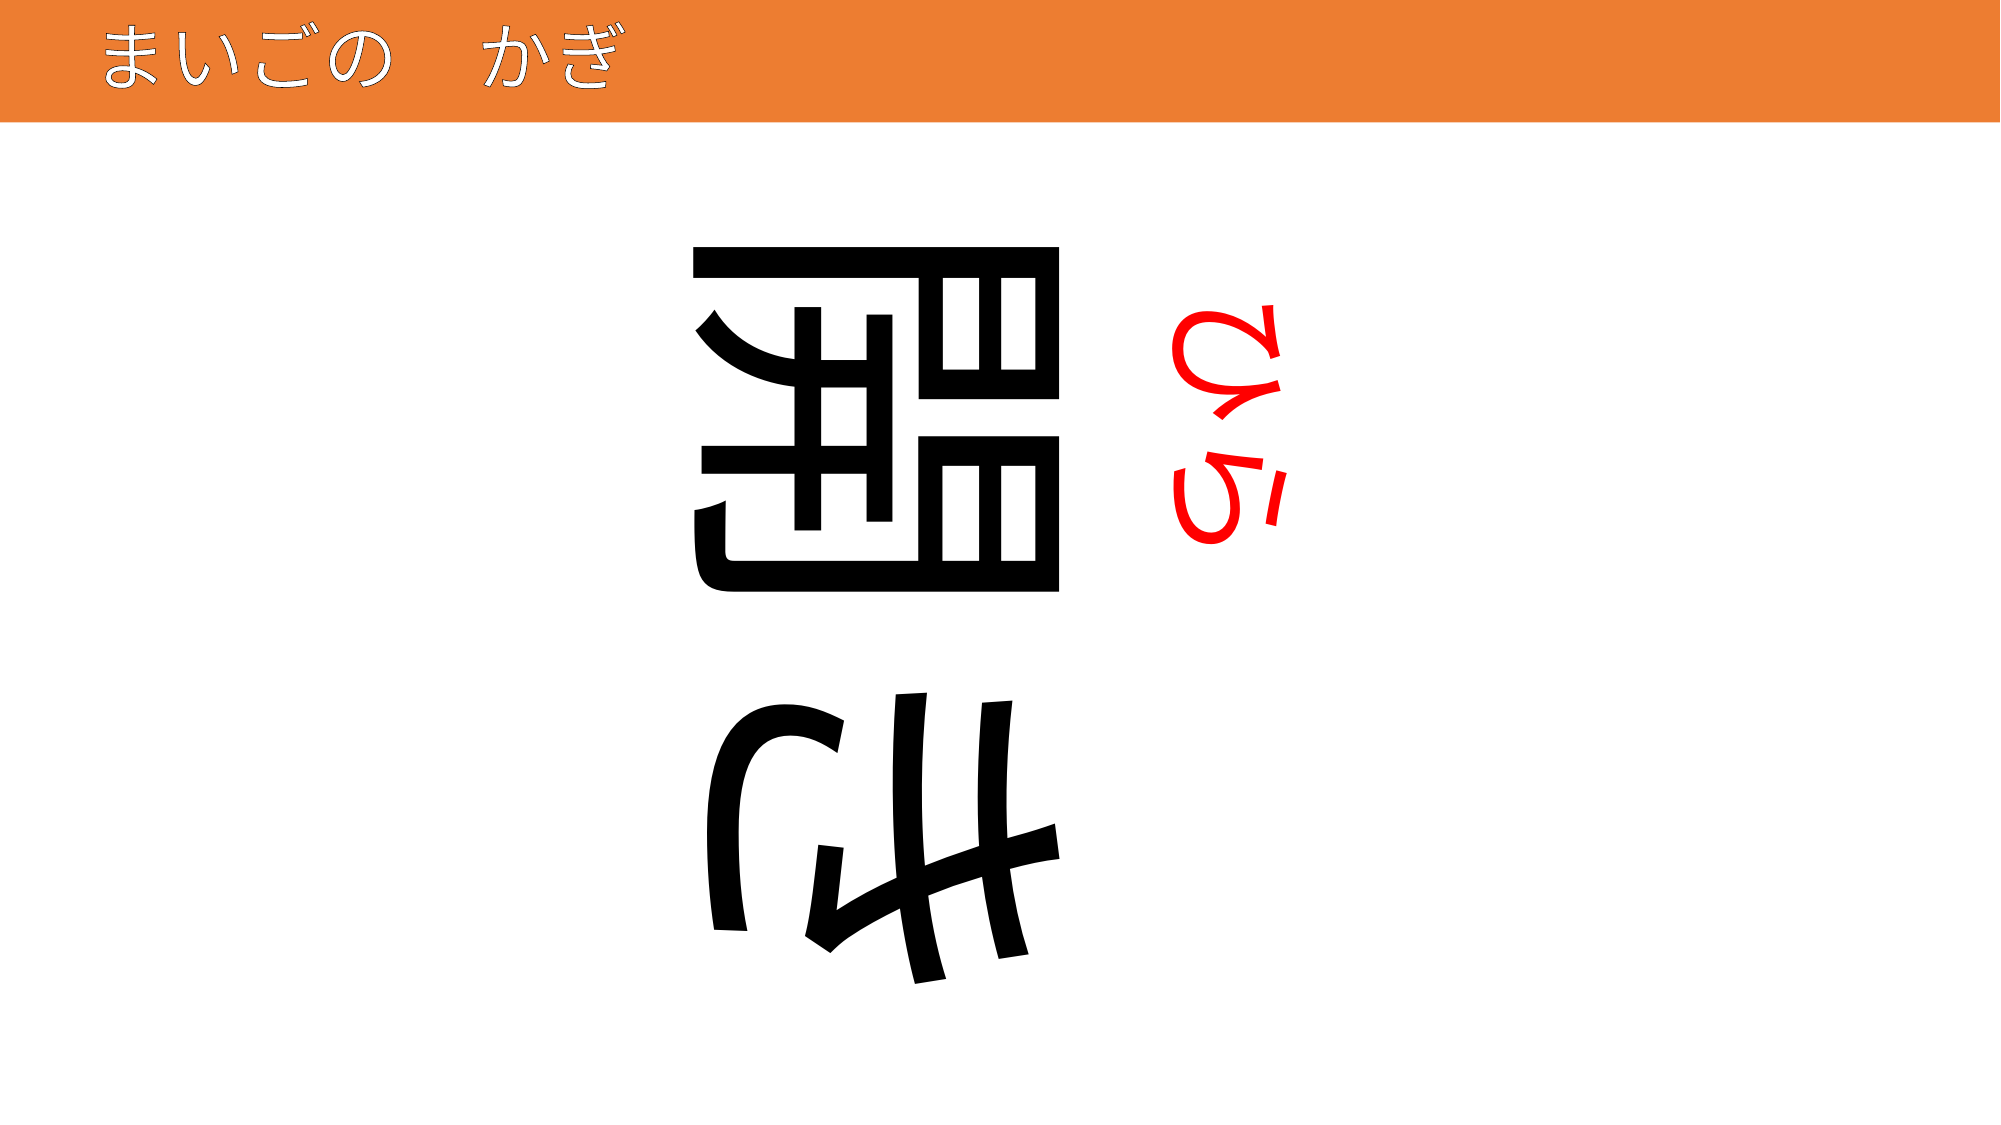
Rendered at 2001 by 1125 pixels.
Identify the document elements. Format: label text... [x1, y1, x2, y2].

title まいごの かぎ [0, 0, 1712, 123]
text_box ひら [1152, 275, 1325, 569]
text_box 開き [616, 195, 1152, 1125]
slide_number 88 [1712, 0, 2000, 123]
